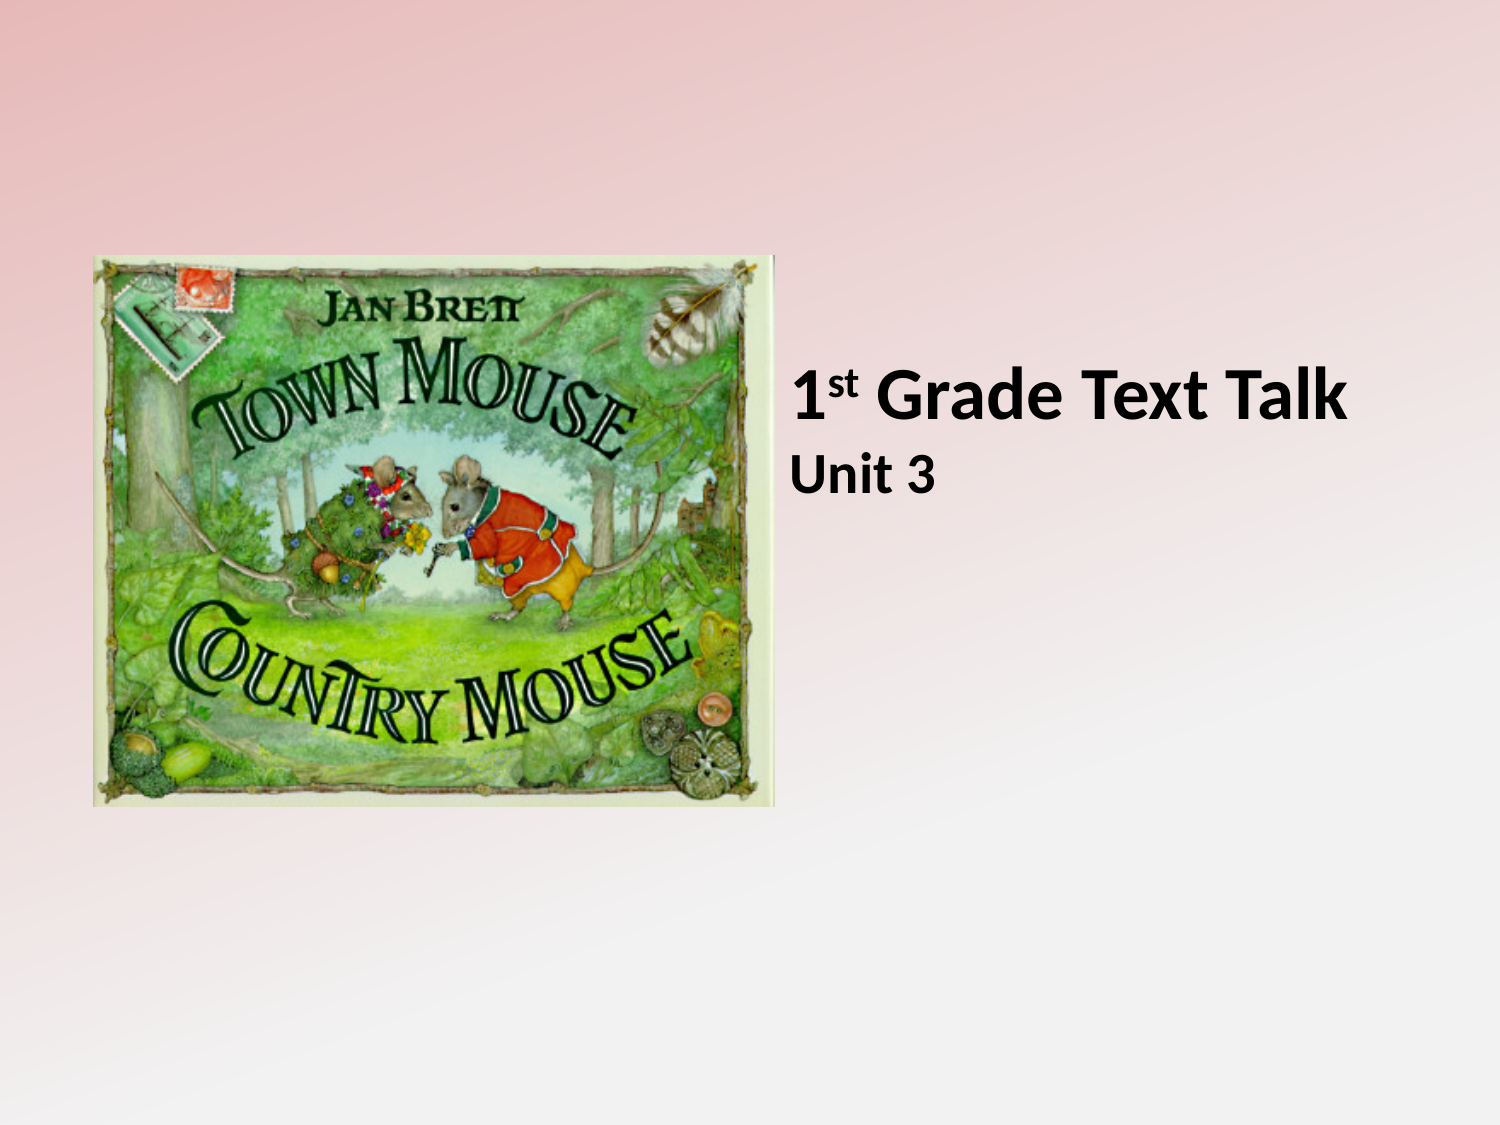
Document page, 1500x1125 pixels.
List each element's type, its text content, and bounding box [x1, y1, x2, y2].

text_box 1st Grade Text Talk Unit 3 [780, 337, 1425, 513]
picture [92, 255, 776, 807]
